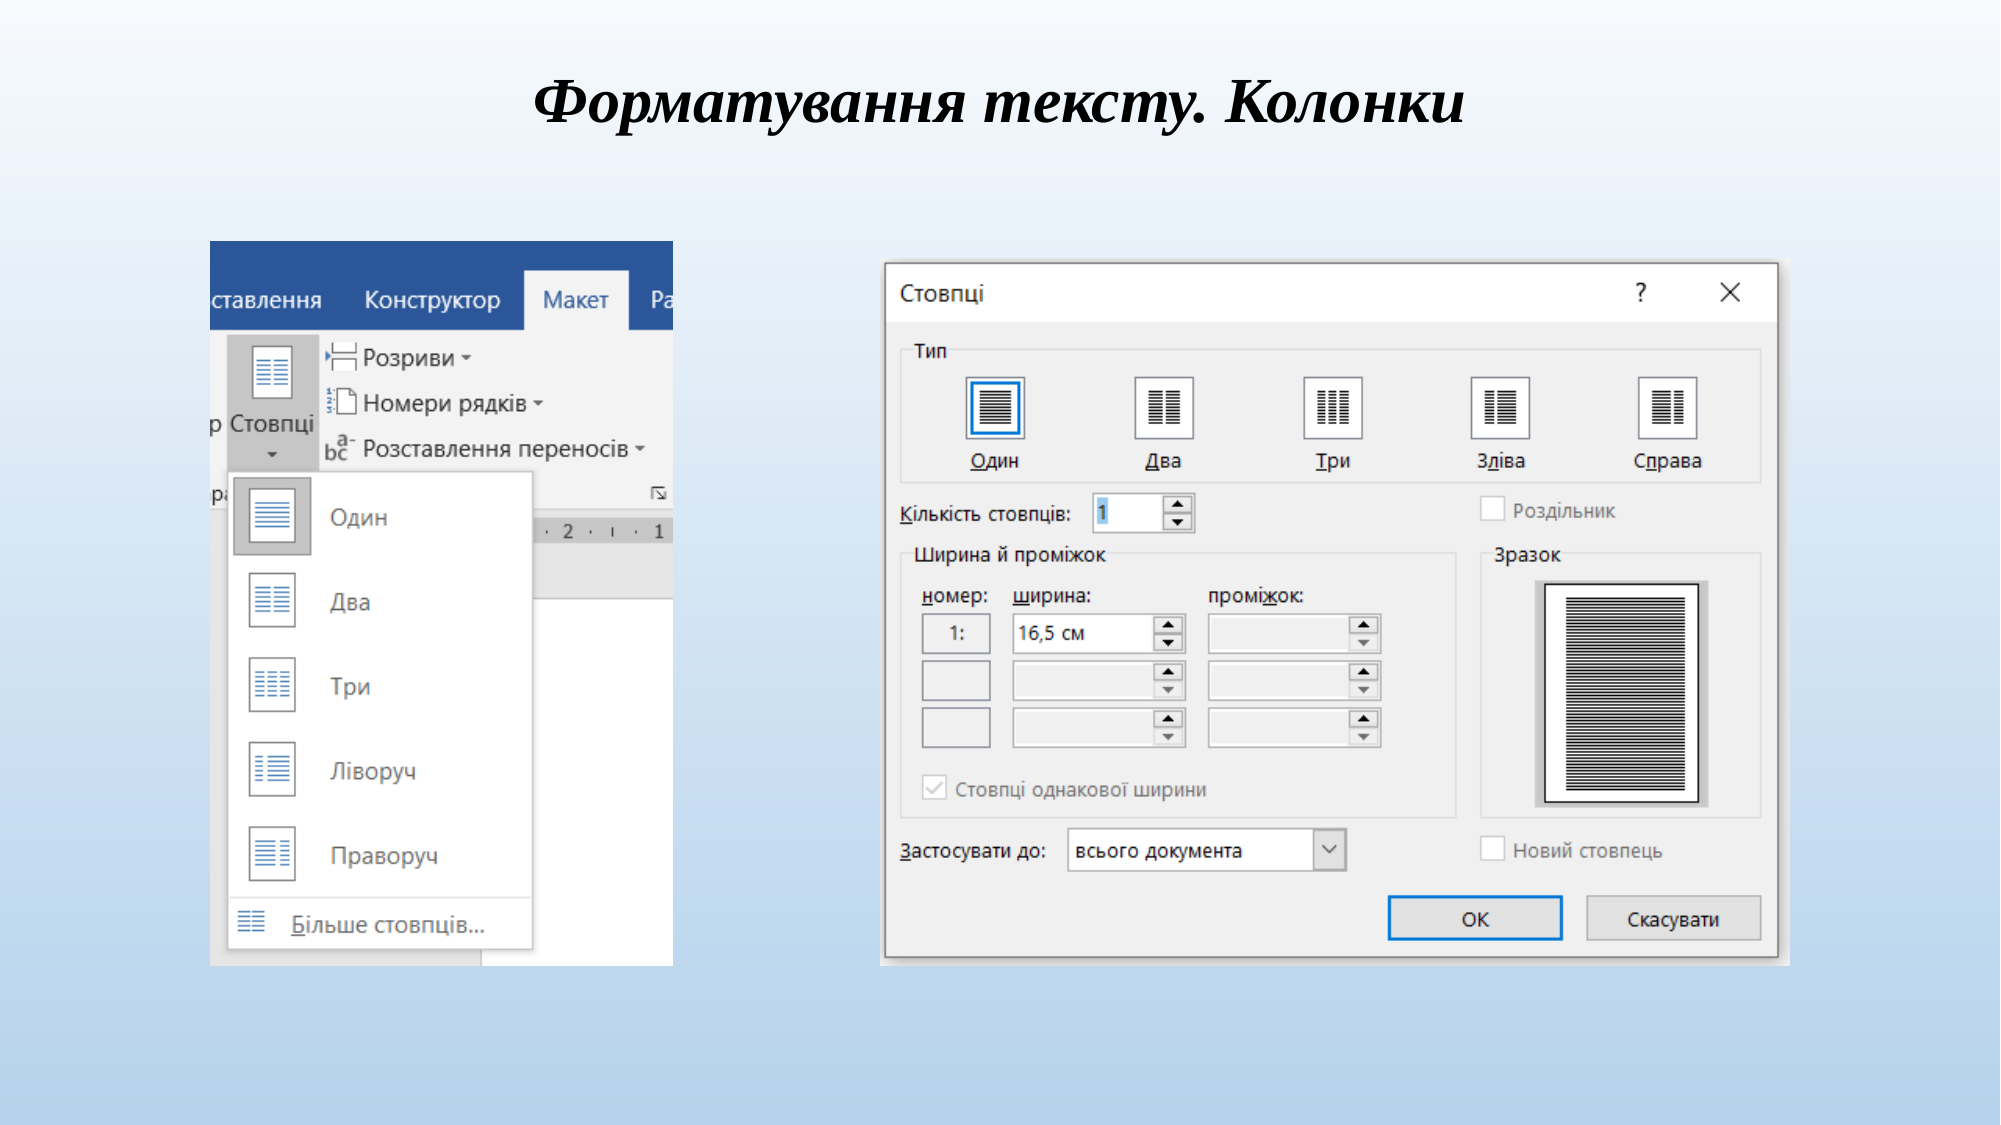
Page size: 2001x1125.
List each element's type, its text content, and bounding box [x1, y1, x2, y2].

picture [880, 258, 1790, 966]
picture [210, 241, 673, 966]
title Форматування тексту. Колонки [137, 59, 1863, 145]
